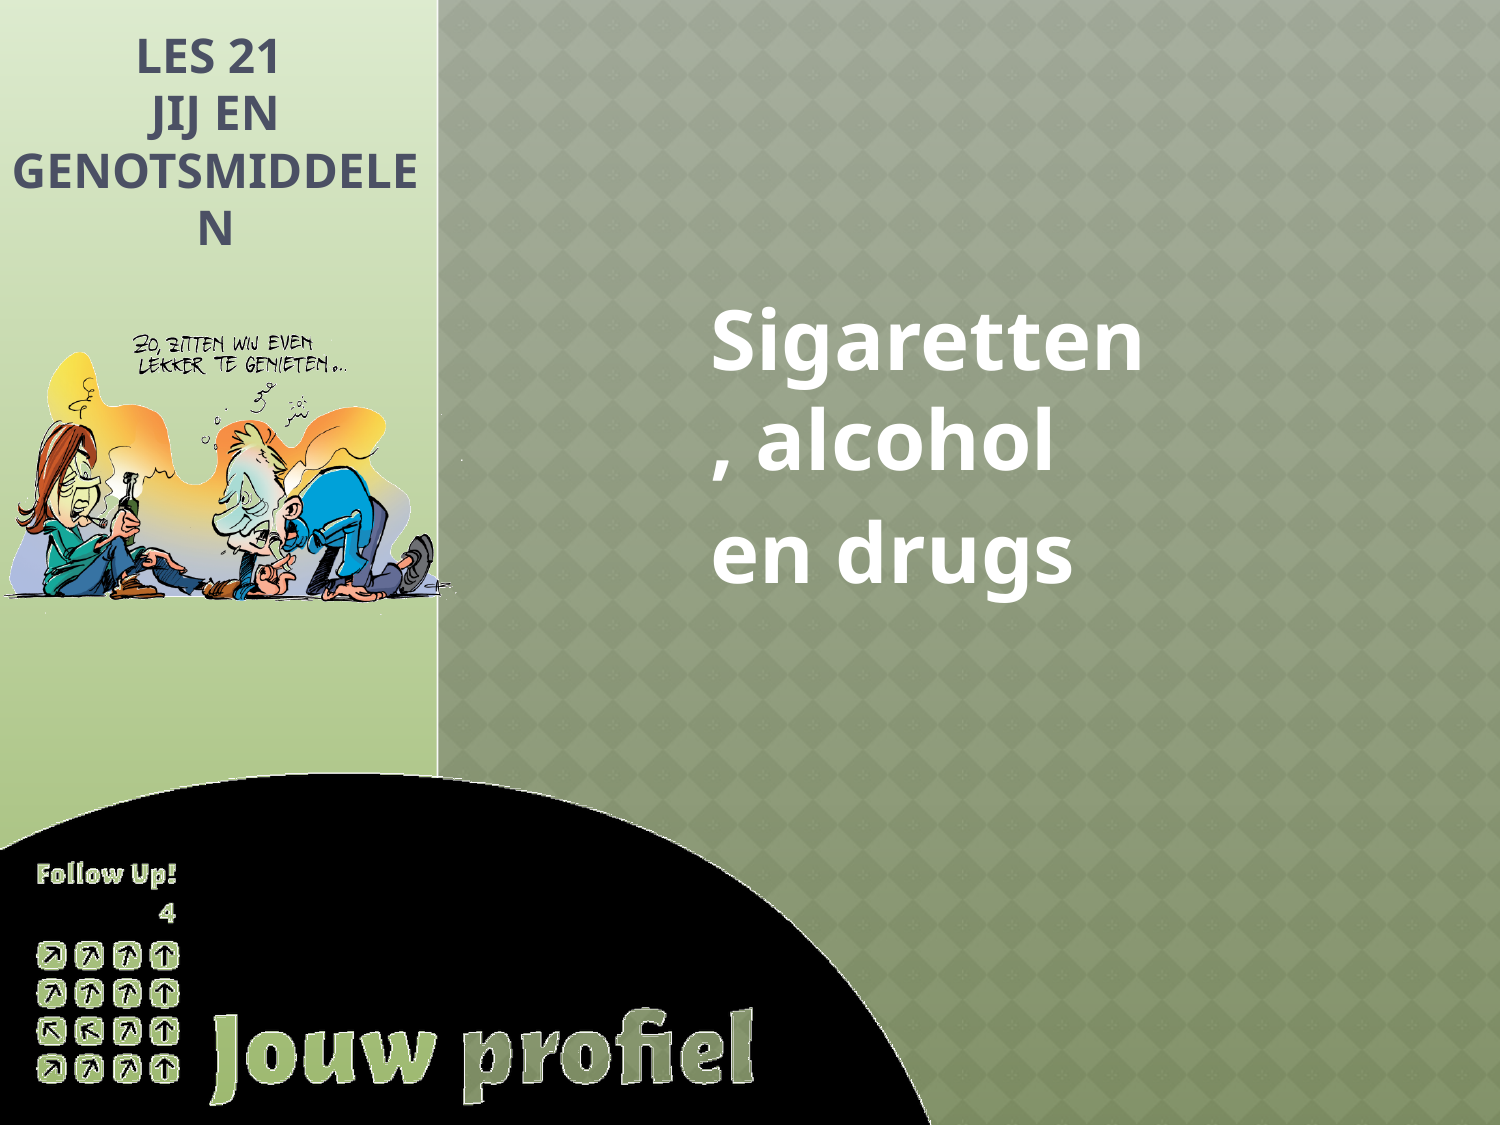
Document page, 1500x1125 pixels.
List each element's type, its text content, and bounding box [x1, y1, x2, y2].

picture [0, 313, 463, 618]
picture [0, 760, 952, 1125]
text_box Les 21 Jij en Genotsmiddelen [0, 66, 431, 256]
subtitle Sigaretten, alcohol en drugs [702, 287, 1176, 568]
